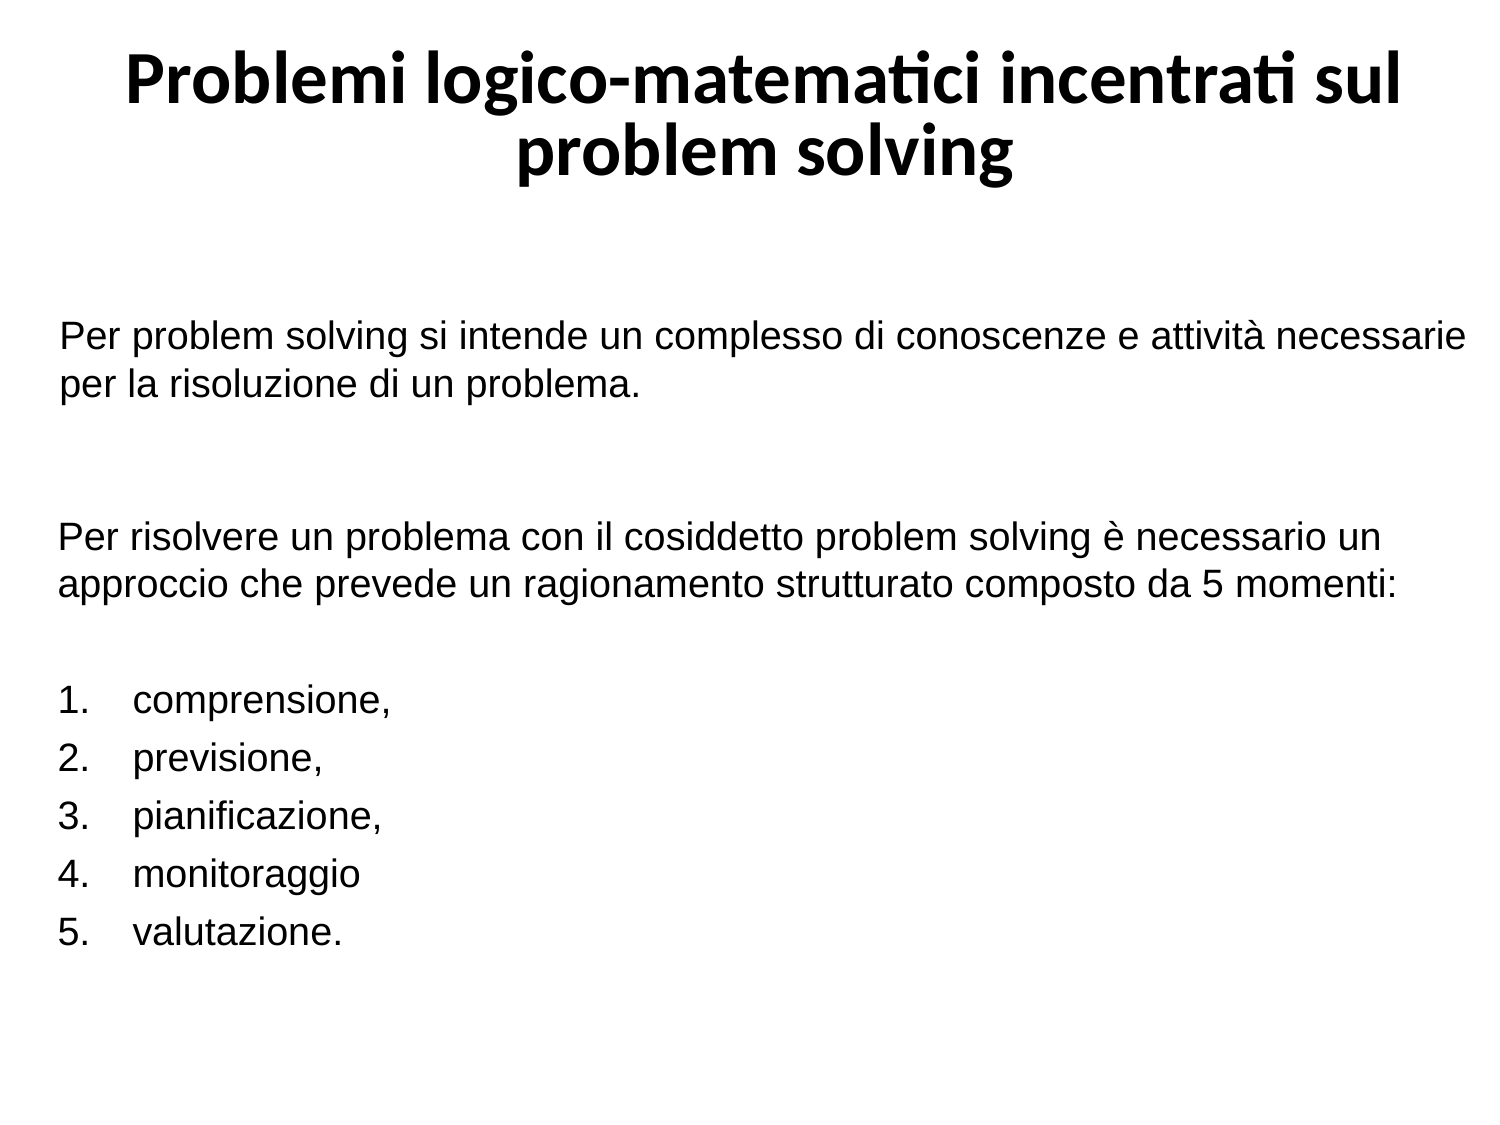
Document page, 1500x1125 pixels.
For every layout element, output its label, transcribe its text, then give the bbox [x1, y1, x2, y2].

text_box Problemi logico-matematici incentrati sul problem solving [41, 38, 1489, 198]
text_box Per problem solving si intende un complesso di conoscenze e attività necessarie per la risoluzione di un problema. [51, 302, 1479, 413]
text_box Per risolvere un problema con il cosiddetto problem solving è necessario un approccio che prevede un ragionamento strutturato composto da 5 momenti: comprensione, previsione, pianificazione, monitoraggio valutazione. [49, 503, 1481, 961]
